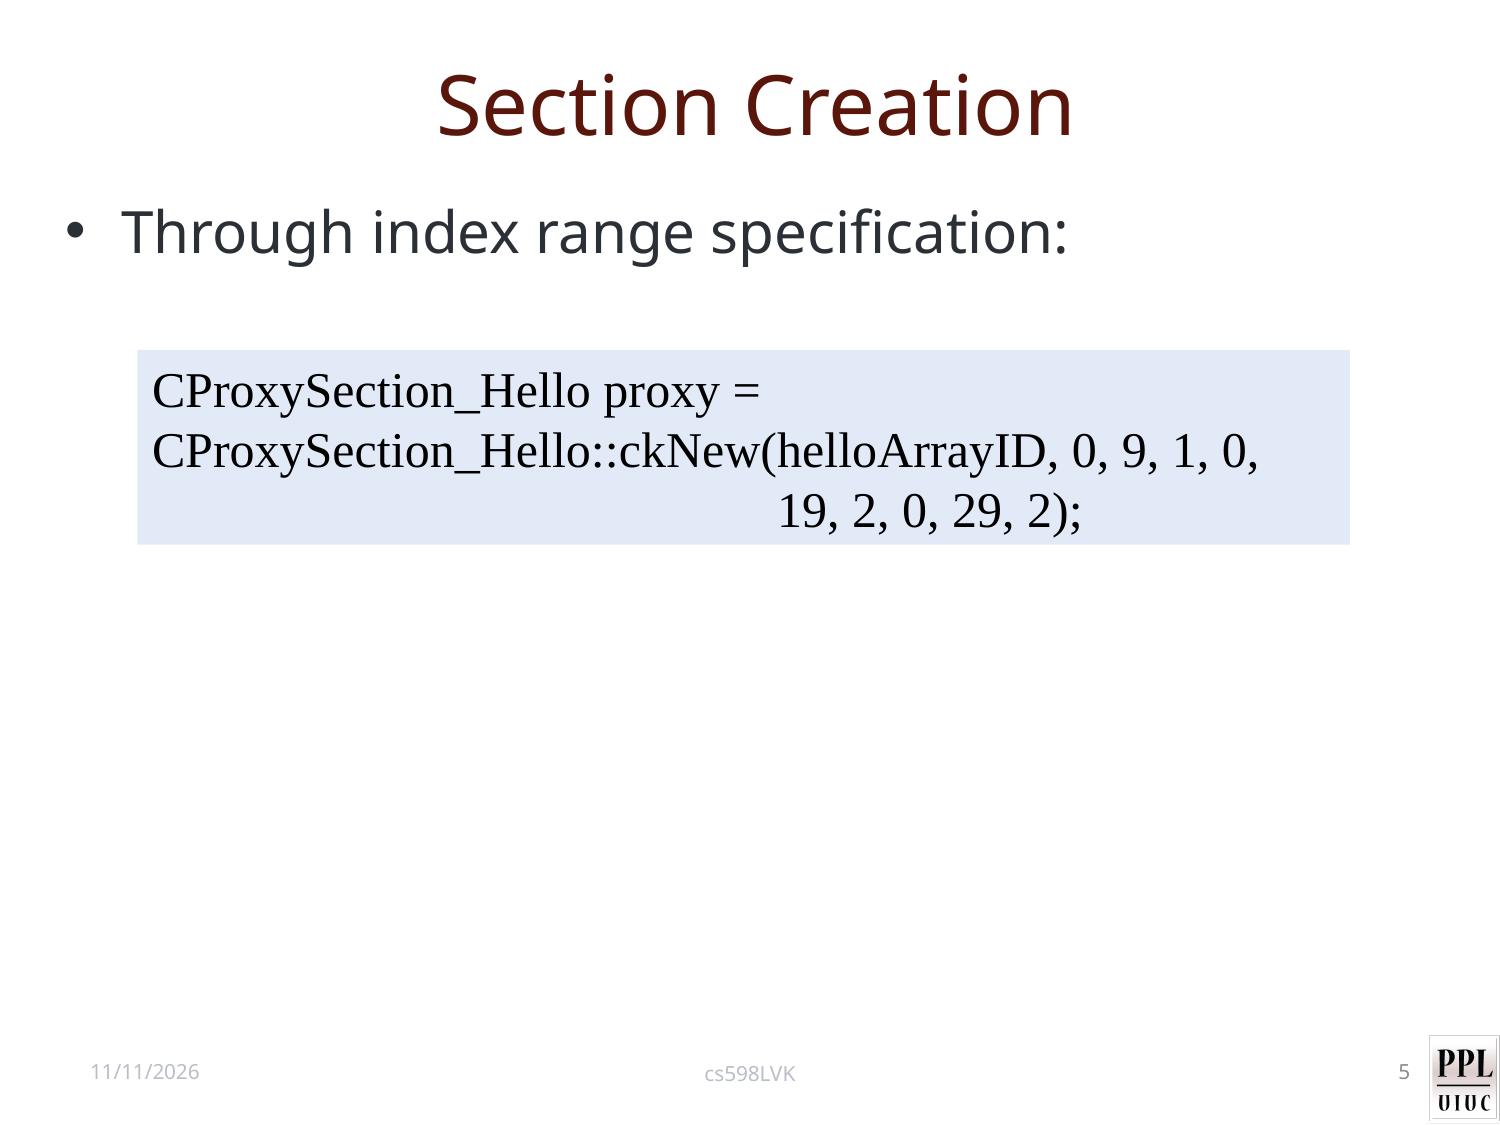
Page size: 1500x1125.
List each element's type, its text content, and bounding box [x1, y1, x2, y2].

list Through index range specification: [50, 187, 1463, 1005]
text_box CProxySection_Hello proxy = CProxySection_Hello::ckNew(helloArrayID, 0, 9, 1, 0, 19, 2, 0, 29, 2); [137, 349, 1350, 545]
footer cs598LVK [512, 1042, 988, 1103]
title Section Creation [75, 37, 1438, 168]
picture [1425, 1032, 1500, 1125]
slide_number 5 [1074, 1042, 1425, 1103]
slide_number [75, 1042, 425, 1103]
